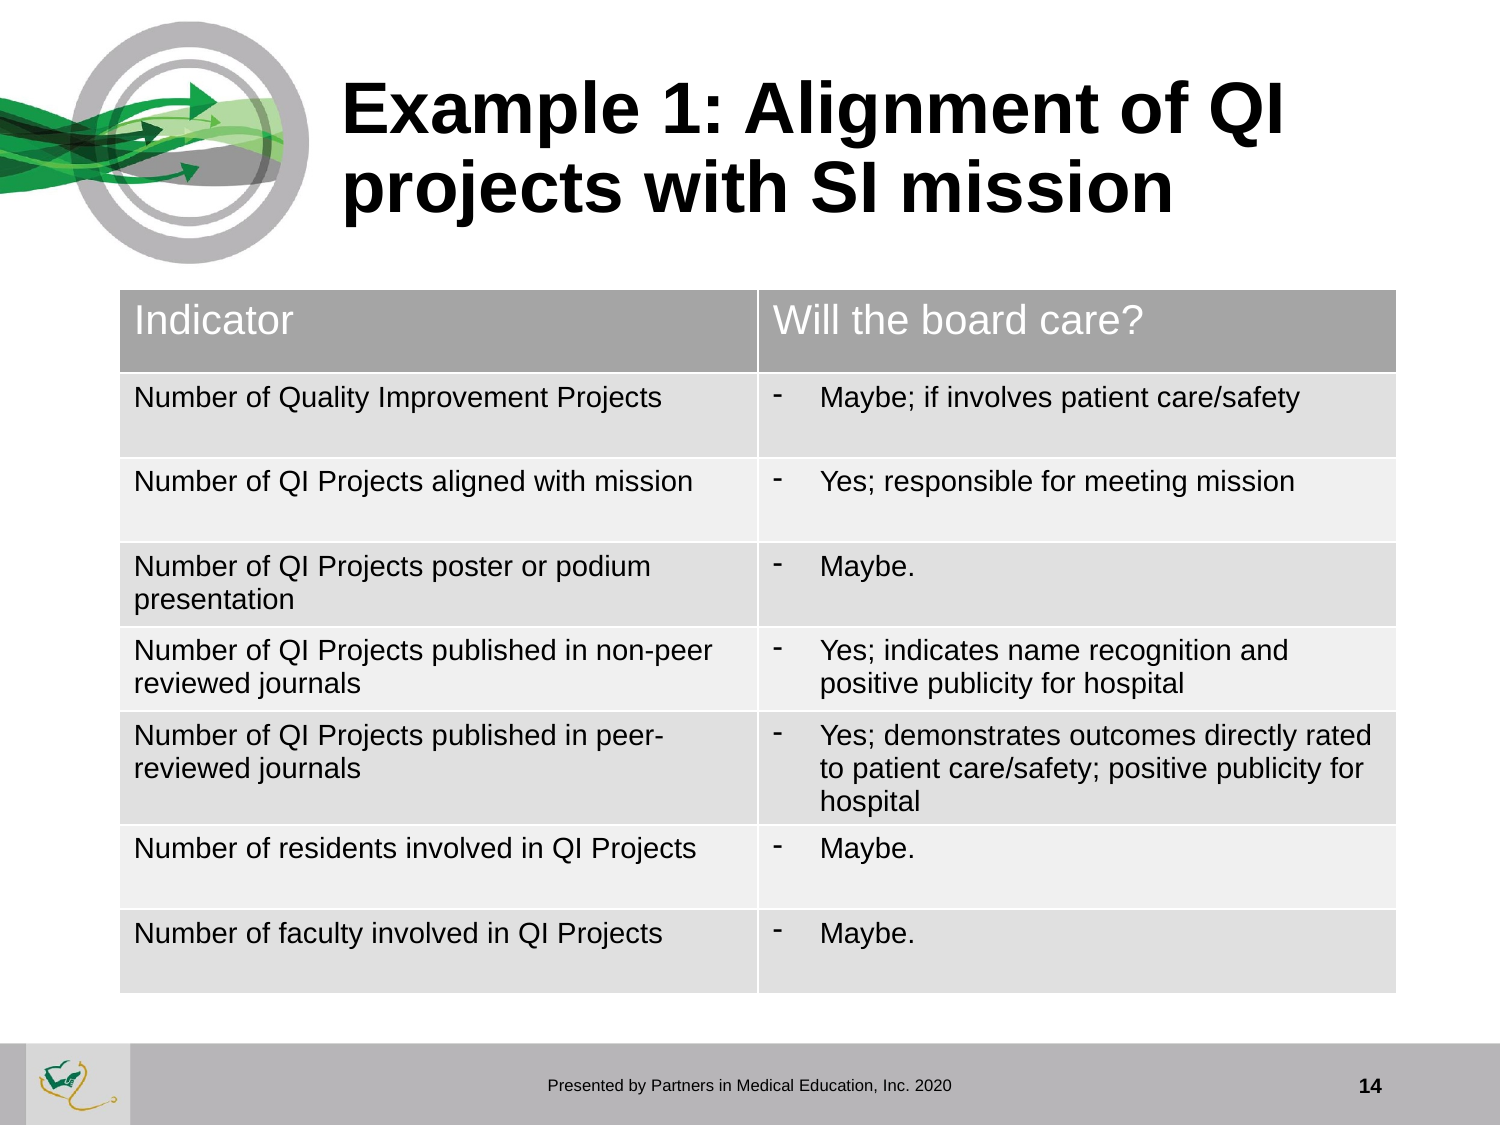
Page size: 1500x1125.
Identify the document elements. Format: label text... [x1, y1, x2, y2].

table_cell Number of QI Projects aligned with mission [120, 459, 757, 541]
table_cell Maybe. [759, 826, 1396, 908]
table_cell Maybe. [759, 910, 1396, 993]
table_cell Yes; responsible for meeting mission [759, 459, 1396, 541]
picture [0, 0, 1500, 1125]
table_header Indicator [120, 290, 757, 372]
footer Presented by Partners in Medical Education, Inc. 2020 [496, 1055, 1004, 1116]
table_cell Number of residents involved in QI Projects [120, 826, 757, 908]
table_cell Number of QI Projects published in non-peer reviewed journals [120, 628, 757, 710]
table_header Will the board care? [759, 290, 1396, 372]
table_cell Yes; indicates name recognition and positive publicity for hospital [759, 628, 1396, 710]
slide_number 14 [1059, 1055, 1397, 1116]
table_cell Number of QI Projects poster or podium presentation [120, 543, 757, 626]
table_cell Maybe. [759, 543, 1396, 626]
table_cell Number of Quality Improvement Projects [120, 374, 757, 457]
table_cell Maybe; if involves patient care/safety [759, 374, 1396, 457]
table_cell Number of QI Projects published in peer-reviewed journals [120, 712, 757, 824]
table_cell Number of faculty involved in QI Projects [120, 910, 757, 993]
title Example 1: Alignment of QI projects with SI mission [326, 40, 1397, 258]
table_cell Yes; demonstrates outcomes directly rated to patient care/safety; positive publicity for hospital [759, 712, 1396, 824]
